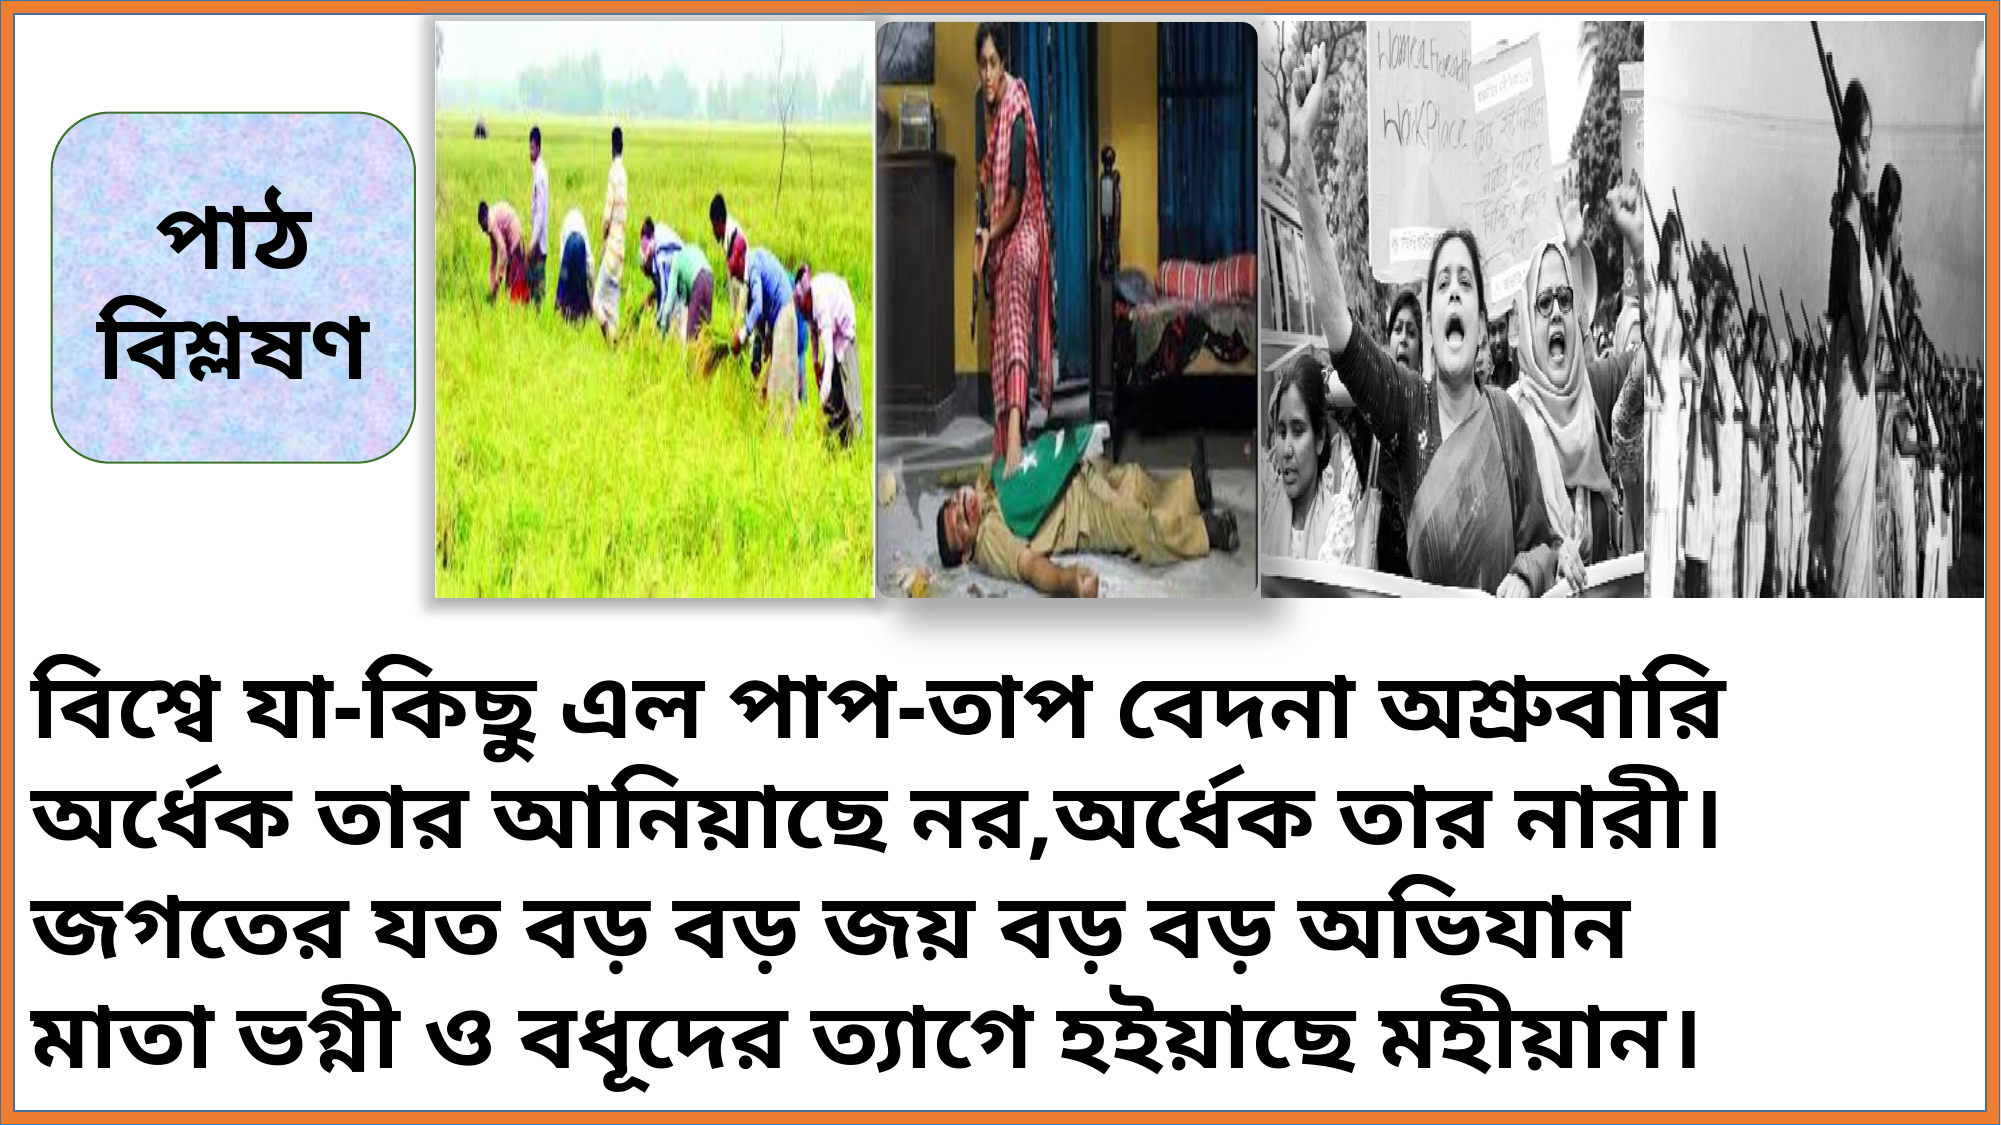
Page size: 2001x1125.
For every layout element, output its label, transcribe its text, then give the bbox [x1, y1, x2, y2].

text_box বিশ্বে যা-কিছু এল পাপ-তাপ বেদনা অশ্রুবারি অর্ধেক তার আনিয়াছে নর,অর্ধেক তার নারী। জগতের যত বড় বড় জয় বড় বড় অভিযান মাতা ভগ্নী ও বধূদের ত্যাগে হইয়াছে মহীয়ান। [16, 639, 1974, 1095]
text_box পাঠ বিশ্লষণ [51, 112, 415, 463]
picture [1261, 21, 1984, 598]
picture [876, 21, 1258, 598]
picture [435, 21, 875, 598]
